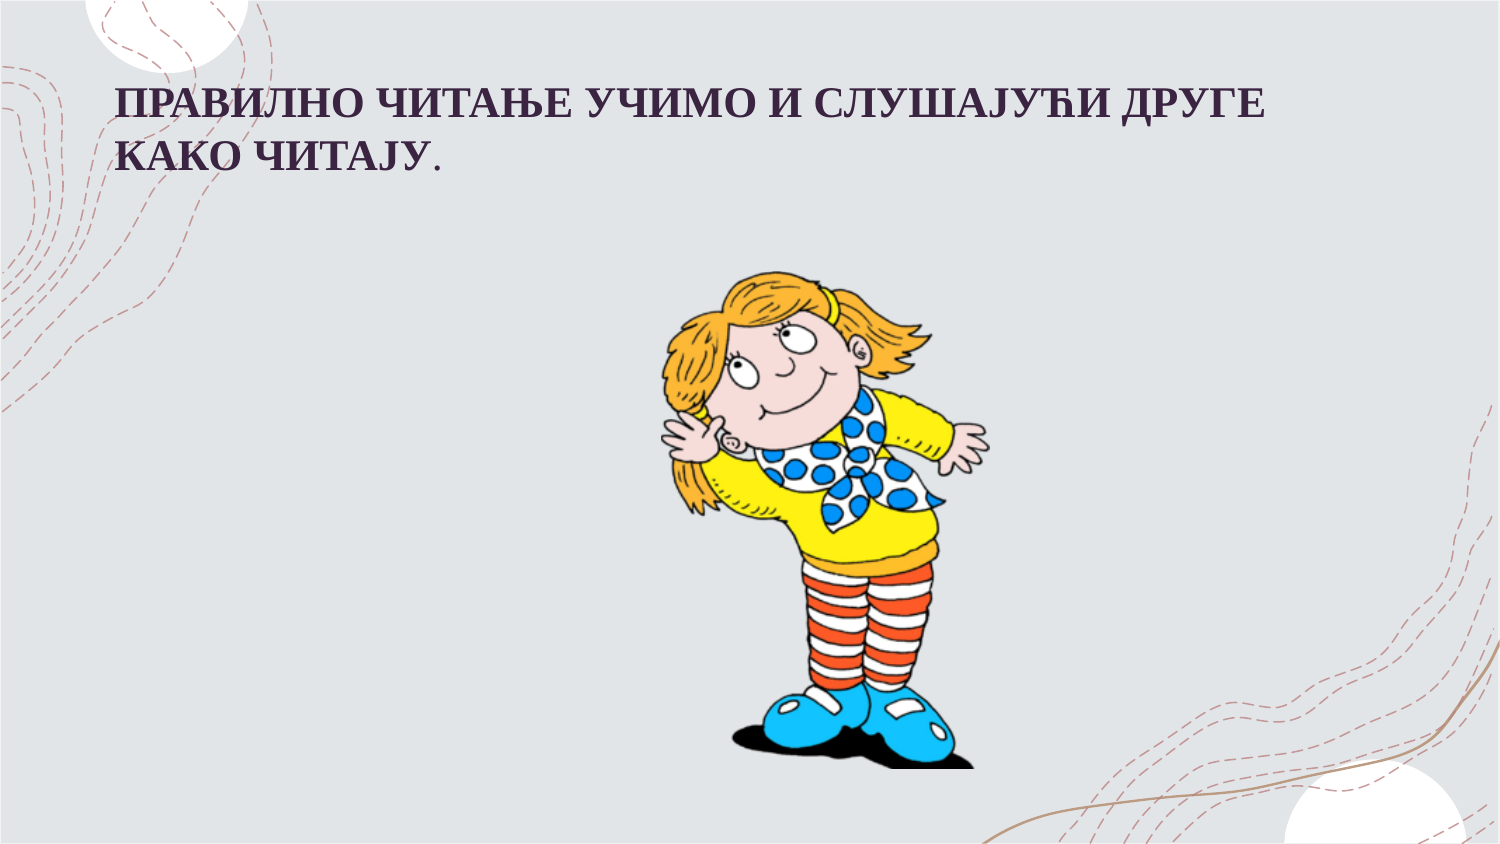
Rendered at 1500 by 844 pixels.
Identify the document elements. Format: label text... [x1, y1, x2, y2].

title ПРАВИЛНО ЧИТАЊЕ УЧИМО И СЛУШАЈУЋИ ДРУГЕ КАКО ЧИТАЈУ. [103, 44, 1397, 208]
picture [661, 271, 990, 769]
